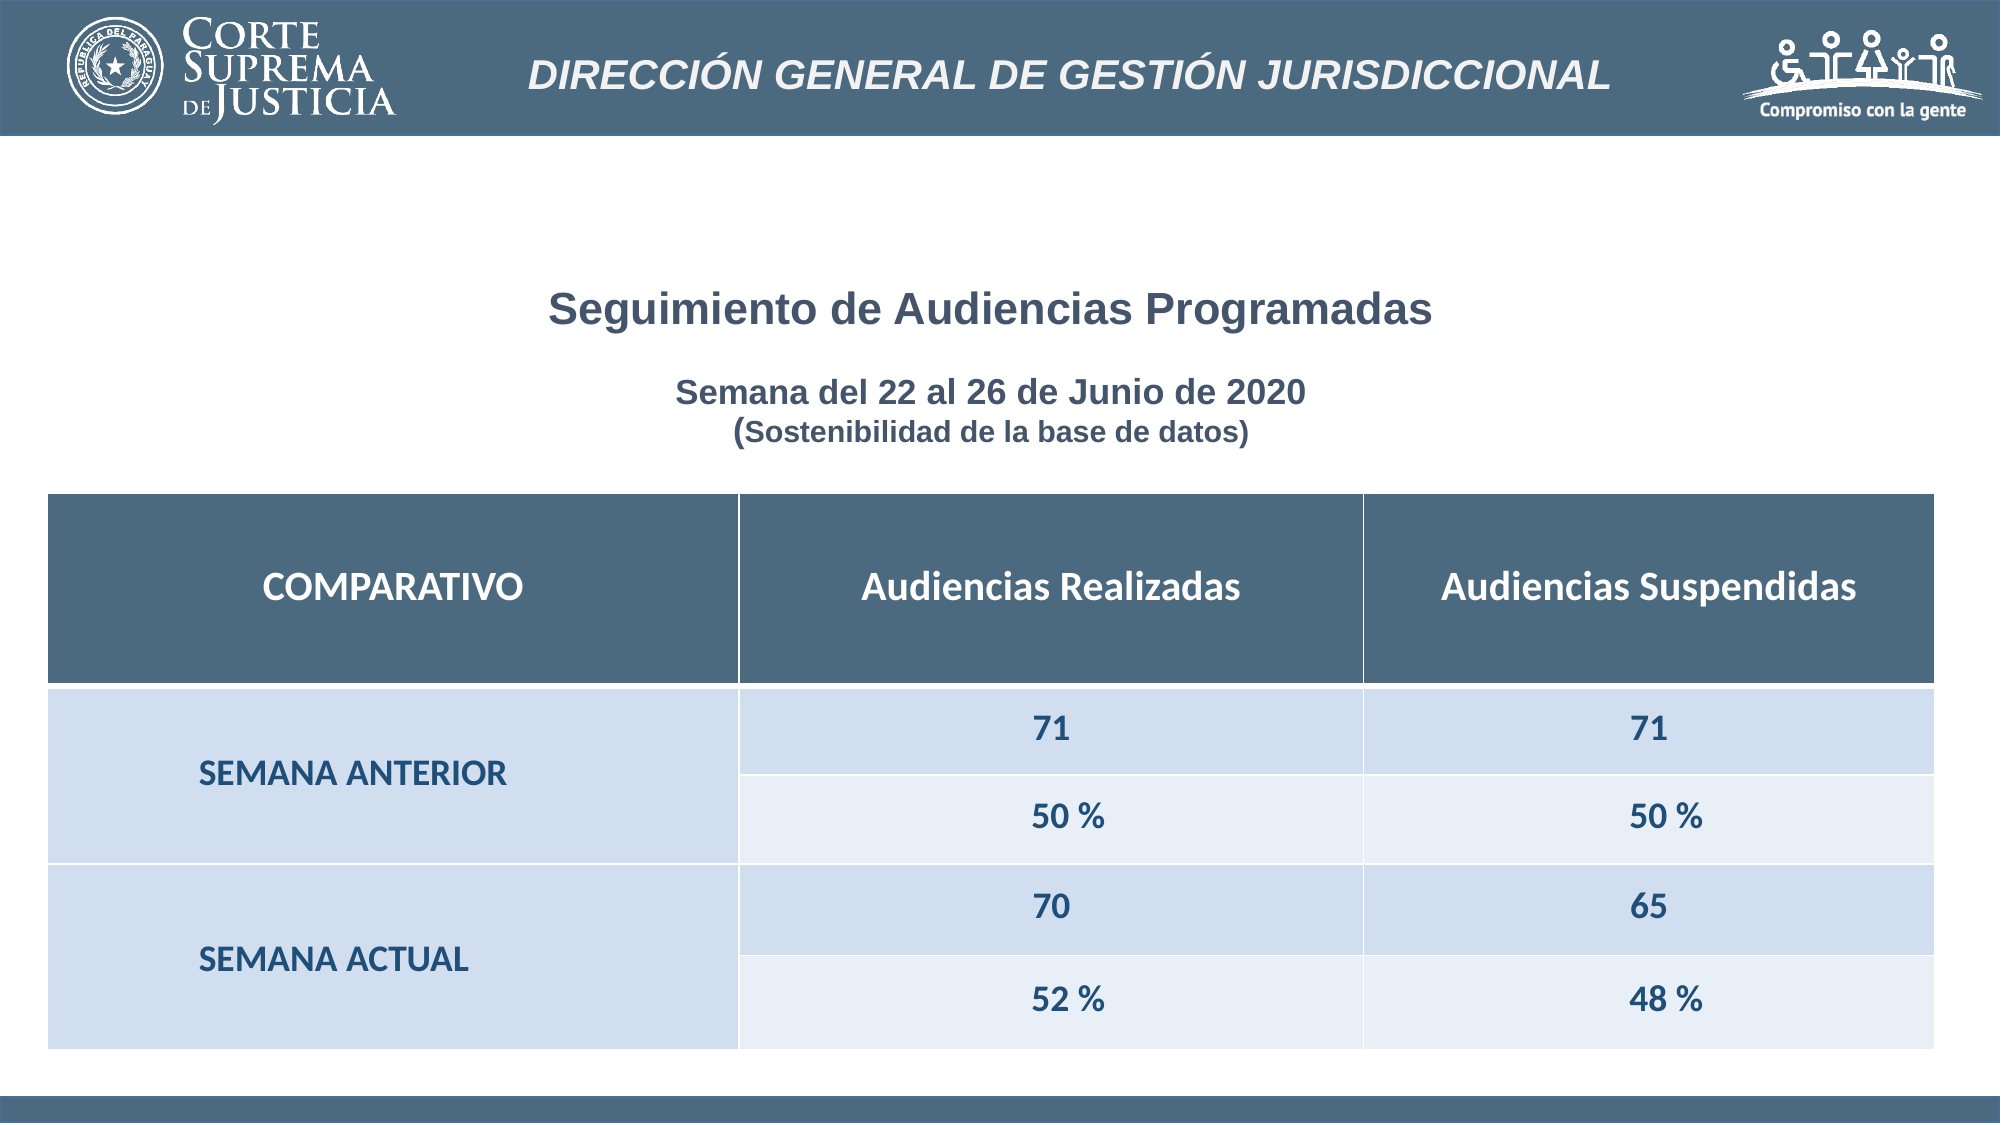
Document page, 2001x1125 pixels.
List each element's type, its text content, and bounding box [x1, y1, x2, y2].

picture [47, 0, 416, 134]
table_cell 71 [740, 689, 1363, 774]
table_header COMPARATIVO [48, 494, 738, 683]
table_cell 50 % [1364, 776, 1934, 863]
table_cell 65 [1364, 865, 1934, 955]
table_header Audiencias Realizadas [740, 494, 1363, 683]
table_cell 52 % [740, 956, 1363, 1049]
table_cell 50 % [740, 776, 1363, 863]
picture [1724, 12, 2000, 134]
text_box [0, 1096, 2000, 1123]
text_box DIRECCIÓN GENERAL DE GESTIÓN JURISDICCIONAL [432, 40, 1708, 205]
table_cell SEMANA ANTERIOR [48, 689, 738, 863]
table_cell 70 [740, 865, 1363, 955]
table_cell SEMANA ACTUAL [48, 865, 738, 1049]
text_box [0, 0, 2000, 136]
table_header Audiencias Suspendidas [1364, 494, 1934, 683]
table_cell 71 [1364, 689, 1934, 774]
title Seguimiento de Audiencias Programadas Semana del 22 al 26 de Junio de 2020 (Sostenibilidad de la base de datos) [200, 277, 1782, 458]
table_cell 48 % [1364, 956, 1934, 1049]
